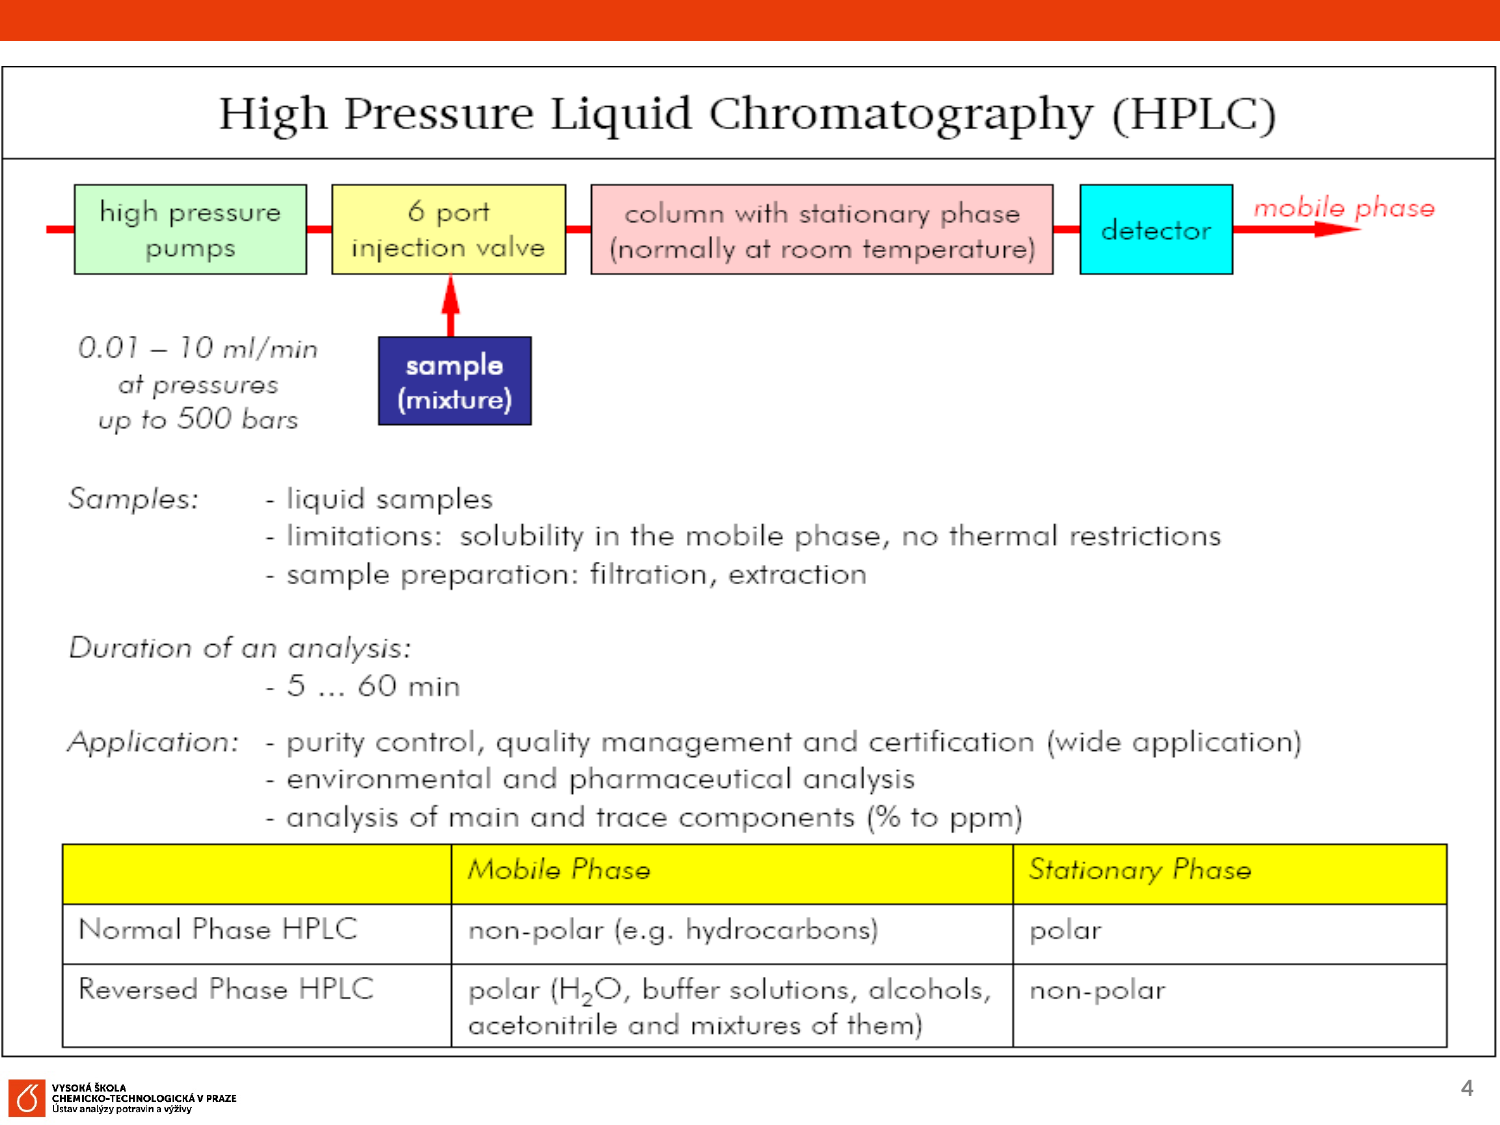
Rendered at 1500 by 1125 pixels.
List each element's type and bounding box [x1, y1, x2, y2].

picture [0, 66, 1500, 1059]
picture [0, 1071, 244, 1125]
